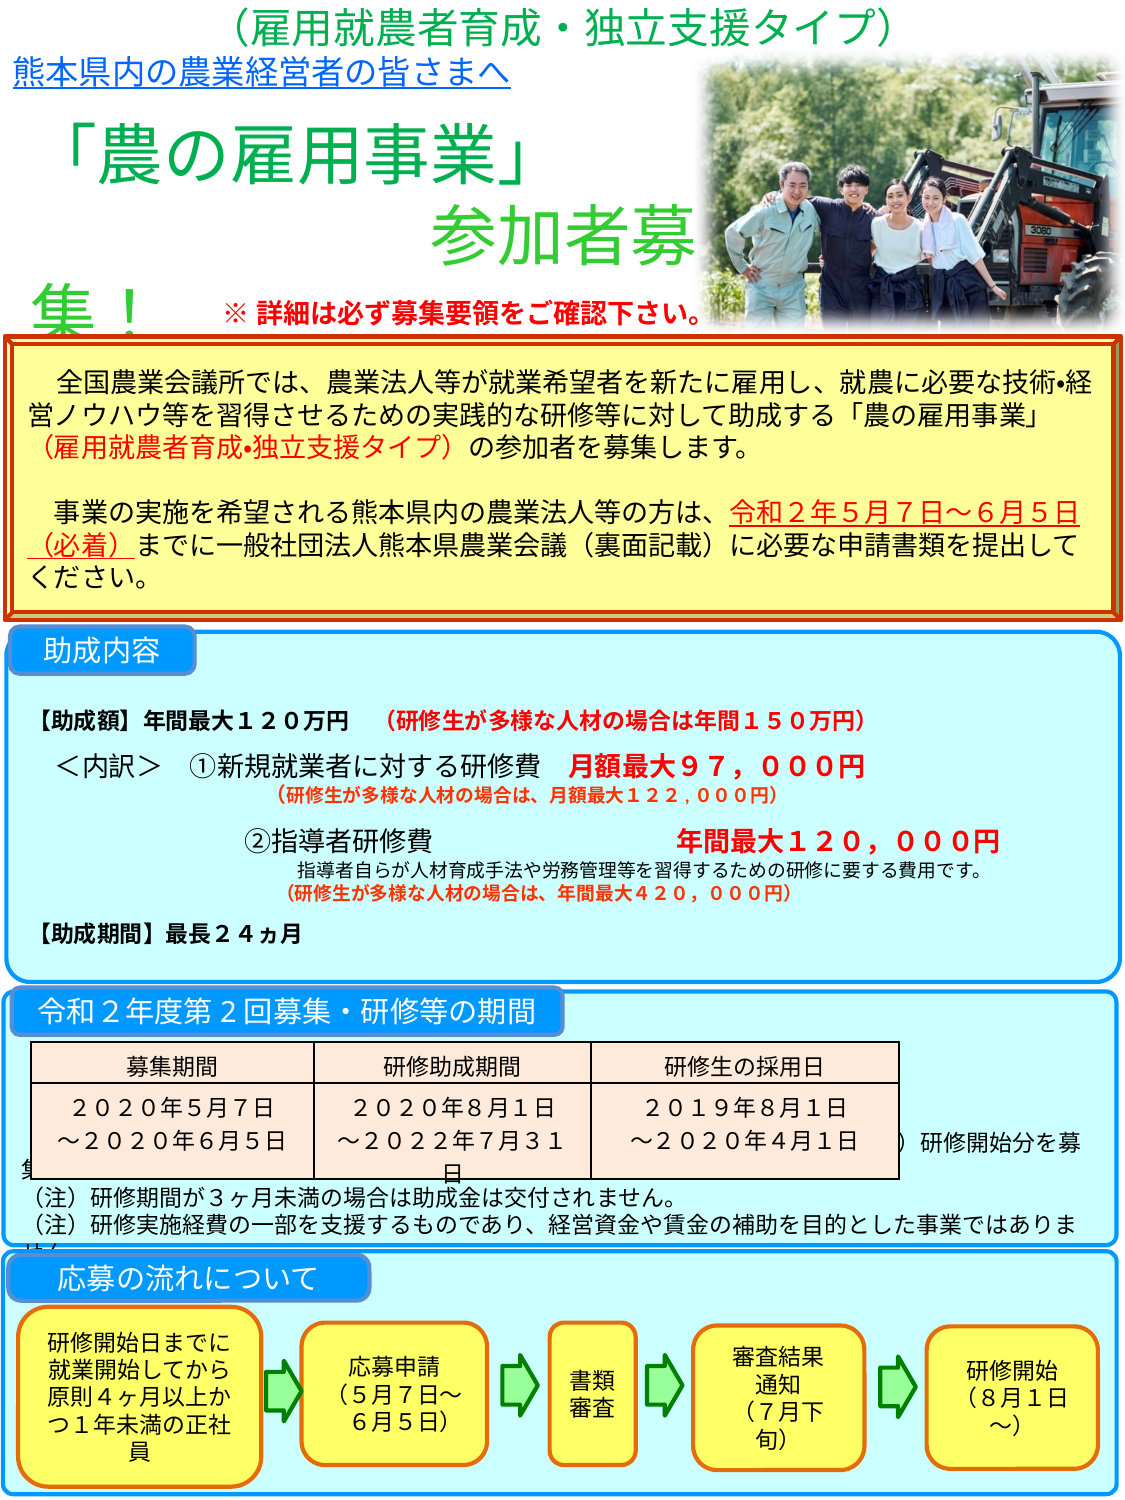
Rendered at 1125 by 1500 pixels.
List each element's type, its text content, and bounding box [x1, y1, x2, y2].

text_box [644, 1352, 685, 1418]
table_header 募集期間 [32, 1043, 313, 1082]
text_box 令和2年度は今後第3回：11月（7・8月募集）、第4回：2月（10・11月募集）研修開始分を募集予定。 （注）研修期間が３ヶ月未満の場合は助成金は交付されません。 （注）研修実施経費の一部を支援するものであり、経営資金や賃金の補助を目的とした事業ではありません。 [1, 989, 1119, 1248]
text_box ※詳細は必ず募集要領をご確認下さい。 [208, 288, 726, 369]
text_box （雇用就農者育成・独立支援タイプ） [0, 0, 1125, 59]
text_box 書類 審査 [547, 1320, 638, 1468]
text_box 応募の流れについて [6, 1252, 372, 1303]
text_box 助成内容 [7, 624, 197, 676]
text_box 研修開始 （８月１日～） [924, 1324, 1101, 1471]
text_box 全国農業会議所では、農業法人等が就業希望者を新たに雇用し、就農に必要な技術・経営ノウハウ等を習得させるための実践的な研修等に対して助成する「農の雇用事業」（雇用就農者育成・独立支援タイプ）の参加者を募集します。 事業の実施を希望される熊本県内の農業法人等の方は、令和２年５月７日～６月５日（必着）までに一般社団法人熊本県農業会議（裏面記載）に必要な申請書類を提出してください。 [3, 334, 1123, 622]
text_box 研修開始日までに就業開始してから原則４ヶ月以上かつ１年未満の正社員 [15, 1304, 264, 1489]
table_header 研修生の採用日 [592, 1043, 898, 1082]
table_cell ２０１９年８月１日 ～２０２０年４月１日 [592, 1084, 898, 1178]
text_box [878, 1354, 918, 1420]
text_box 熊本県内の農業経営者の皆さまへ [0, 59, 687, 99]
table_cell ２０２０年８月１日 ～２０２２年７月３１日 [315, 1084, 590, 1178]
table_cell ２０２０年５月７日 ～２０２０年６月５日 [32, 1084, 313, 1178]
text_box [264, 1358, 304, 1424]
text_box 令和２年度第2回募集・研修等の期間 [9, 985, 565, 1037]
table_header 研修助成期間 [315, 1043, 590, 1082]
text_box 応募申請 （５月７日～ ６月５日） [299, 1320, 490, 1468]
text_box 審査結果 通知 （７月下旬） [691, 1323, 867, 1473]
text_box 「農の雇用事業」 参加者募集！ [15, 105, 687, 334]
picture [692, 46, 1125, 337]
text_box 【助成額】年間最大１２０万円 （研修生が多様な人材の場合は年間１５０万円） ＜内訳＞ ①新規就業者に対する研修費 月額最大９７，０００円 （研修生が多様な人材の場合は、月額最大１２２,０００円） ②指導者研修費 年間最大１２０，０００円 指導者自らが人材育成手法や労務管理等を習得するための研修に要する費用です。 （研修生が多様な人材の場合は、年間最大４２０，０００円） 【助成期間】最長２４ヵ月 [4, 629, 1123, 985]
text_box [0, 1249, 1119, 1497]
text_box [500, 1352, 540, 1418]
